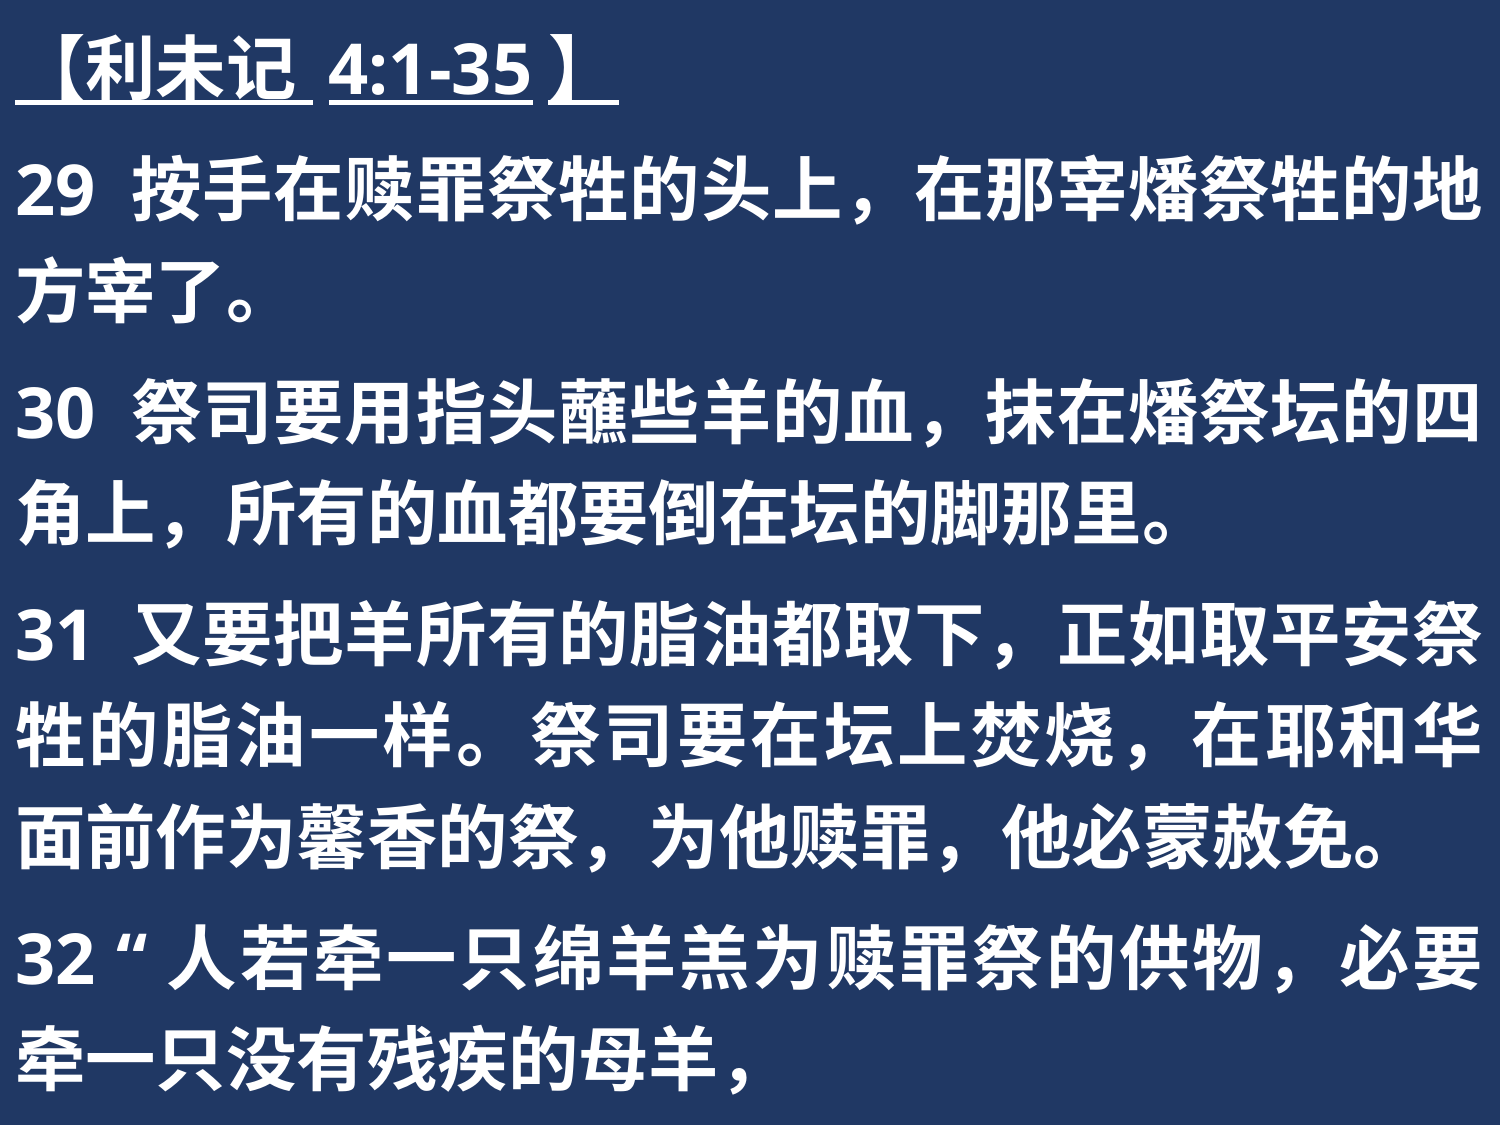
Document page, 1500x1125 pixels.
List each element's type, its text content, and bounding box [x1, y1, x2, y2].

list 【利未记 4:1-35】 29 按手在赎罪祭牲的头上，在那宰燔祭牲的地方宰了。 30 祭司要用指头蘸些羊的血，抹在燔祭坛的四角上，所有的血都要倒在坛的脚那里。 31 又要把羊所有的脂油都取下，正如取平安祭牲的脂油一样。祭司要在坛上焚烧，在耶和华面前作为馨香的祭，为他赎罪，他必蒙赦免。 32 “人若牵一只绵羊羔为赎罪祭的供物，必要牵一只没有残疾的母羊， [0, 0, 1500, 1125]
